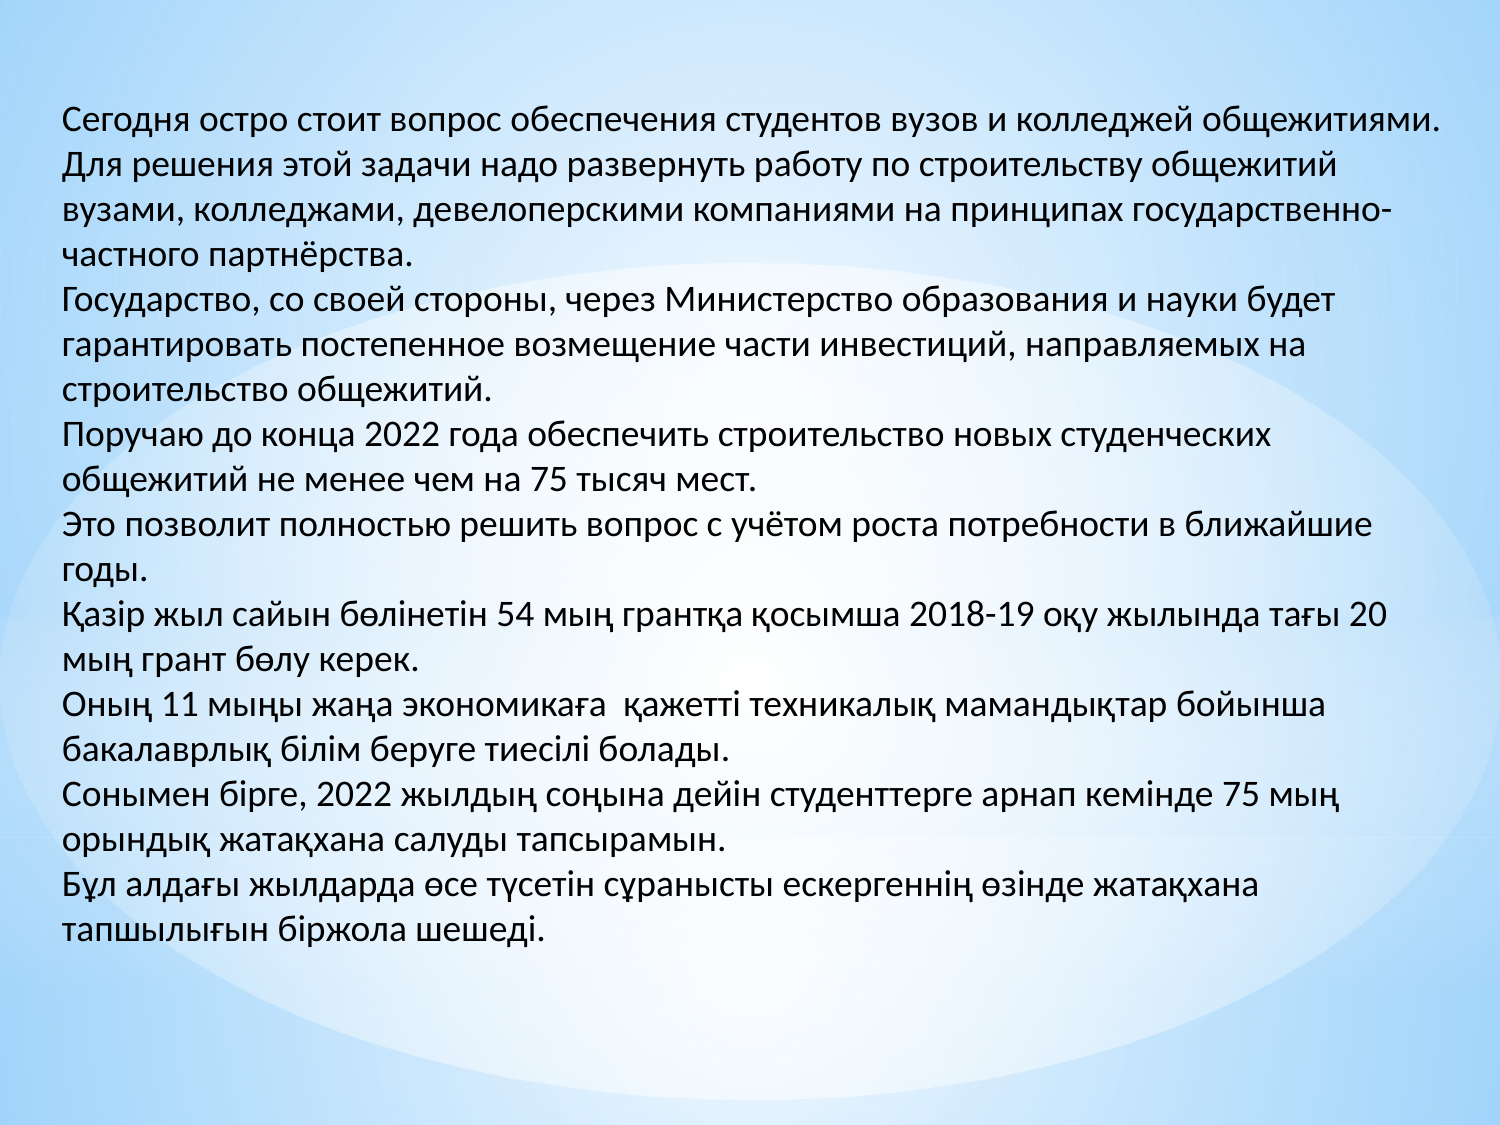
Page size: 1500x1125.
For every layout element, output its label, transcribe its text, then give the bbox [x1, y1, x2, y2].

text_box Сегодня остро стоит вопрос обеспечения студентов вузов и колледжей общежитиями. Для решения этой задачи надо развернуть работу по строительству общежитий вузами, колледжами, девелоперскими компаниями на принципах государственно-частного партнёрства. Государство, со своей стороны, через Министерство образования и науки будет гарантировать постепенное возмещение части инвестиций, направляемых на строительство общежитий. Поручаю до конца 2022 года обеспечить строительство новых студенческих общежитий не менее чем на 75 тысяч мест. Это позволит полностью решить вопрос с учётом роста потребности в ближайшие годы. Қазір жыл сайын бөлінетін 54 мың грантқа қосымша 2018-19 оқу жылында тағы 20 мың грант бөлу керек. Оның 11 мыңы жаңа экономикаға қажетті техникалық мамандықтар бойынша бакалаврлық білім беруге тиесілі болады. Сонымен бірге, 2022 жылдың соңына дейін студенттерге арнап кемінде 75 мың орындық жатақхана салуды тапсырамын. Бұл алдағы жылдарда өсе түсетін сұранысты ескергеннің өзінде жатақхана тапшылығын біржола шешеді. [46, 86, 1465, 957]
